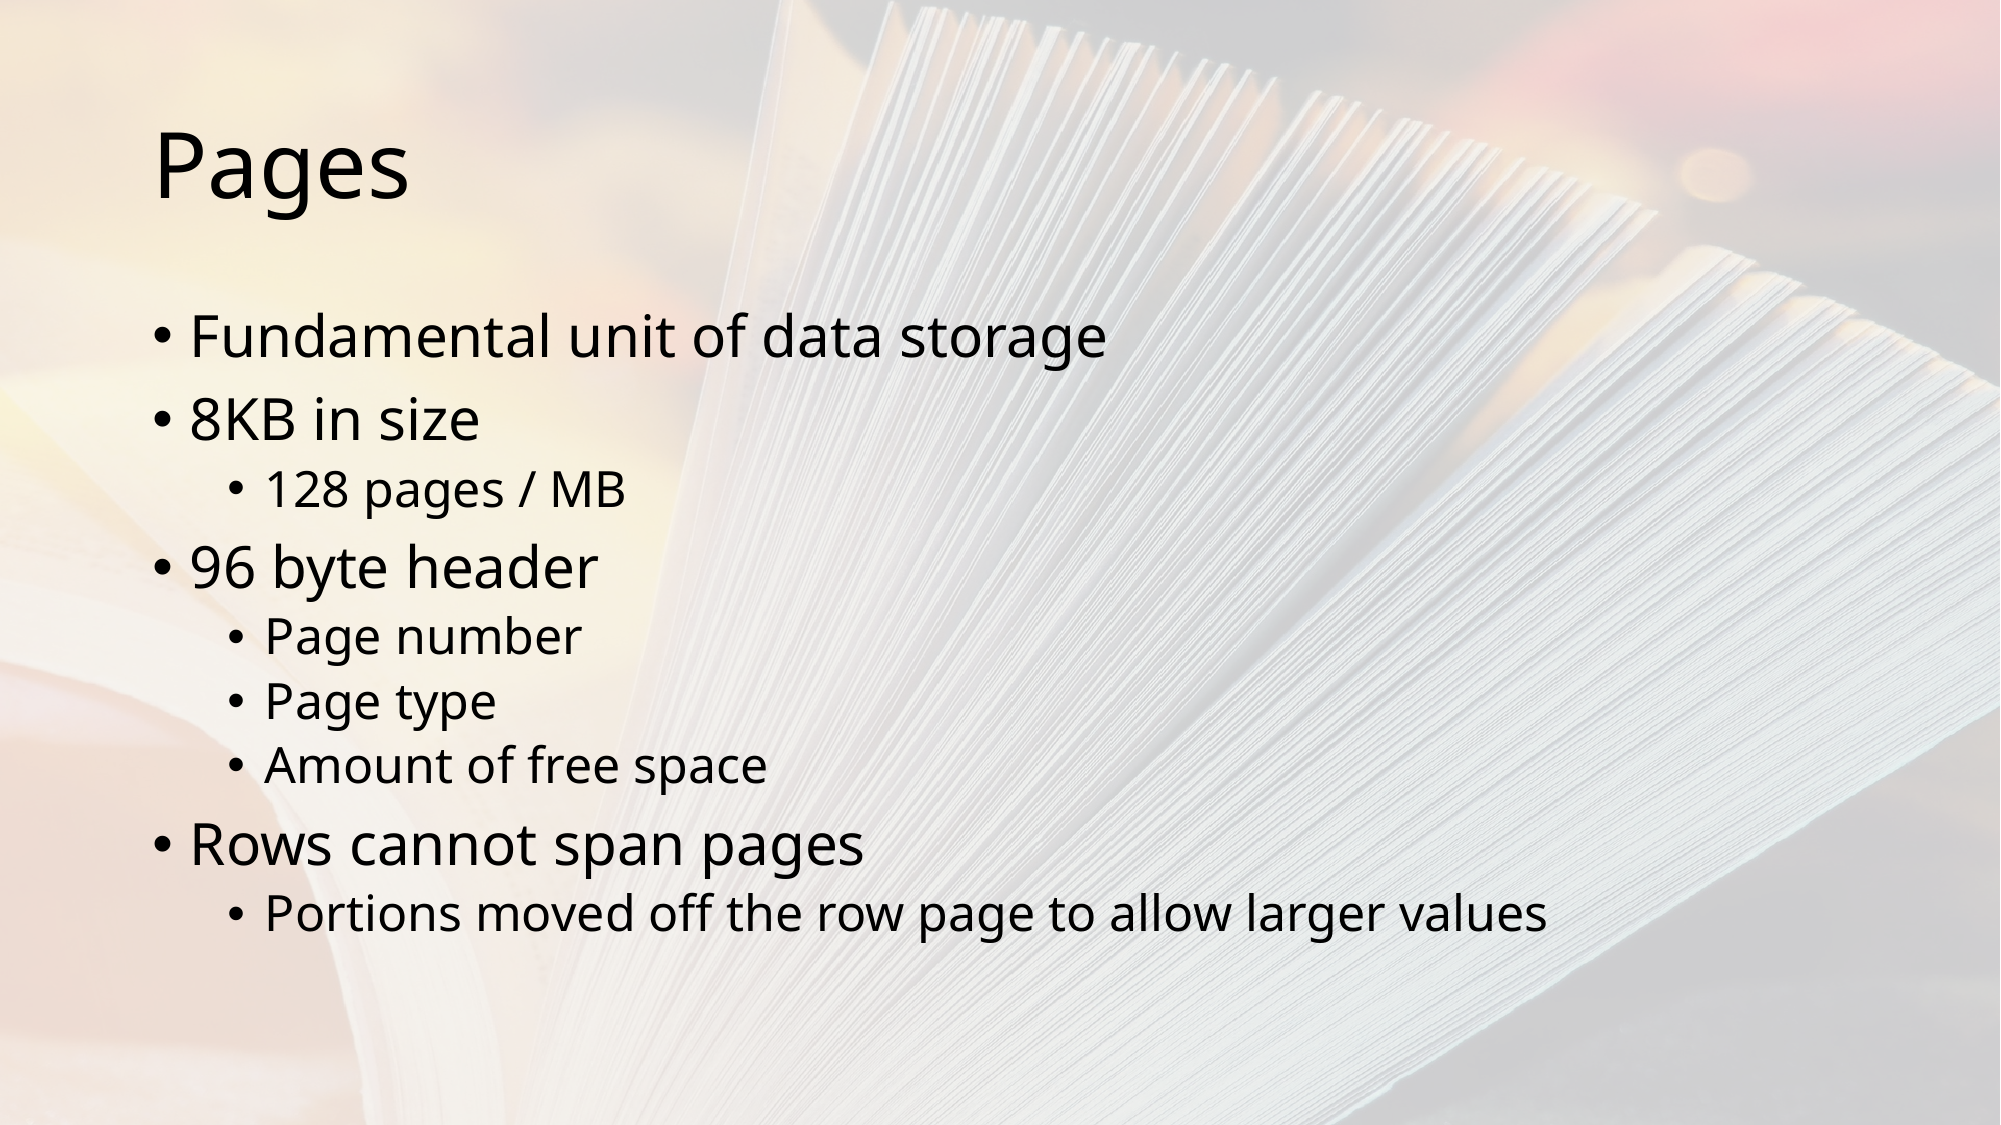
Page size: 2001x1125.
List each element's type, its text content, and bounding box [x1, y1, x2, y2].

title Pages [137, 59, 1863, 278]
list Fundamental unit of data storage 8KB in size 128 pages / MB 96 byte header Page number Page type Amount of free space Rows cannot span pages Portions moved off the row page to allow larger values [137, 299, 1863, 1014]
